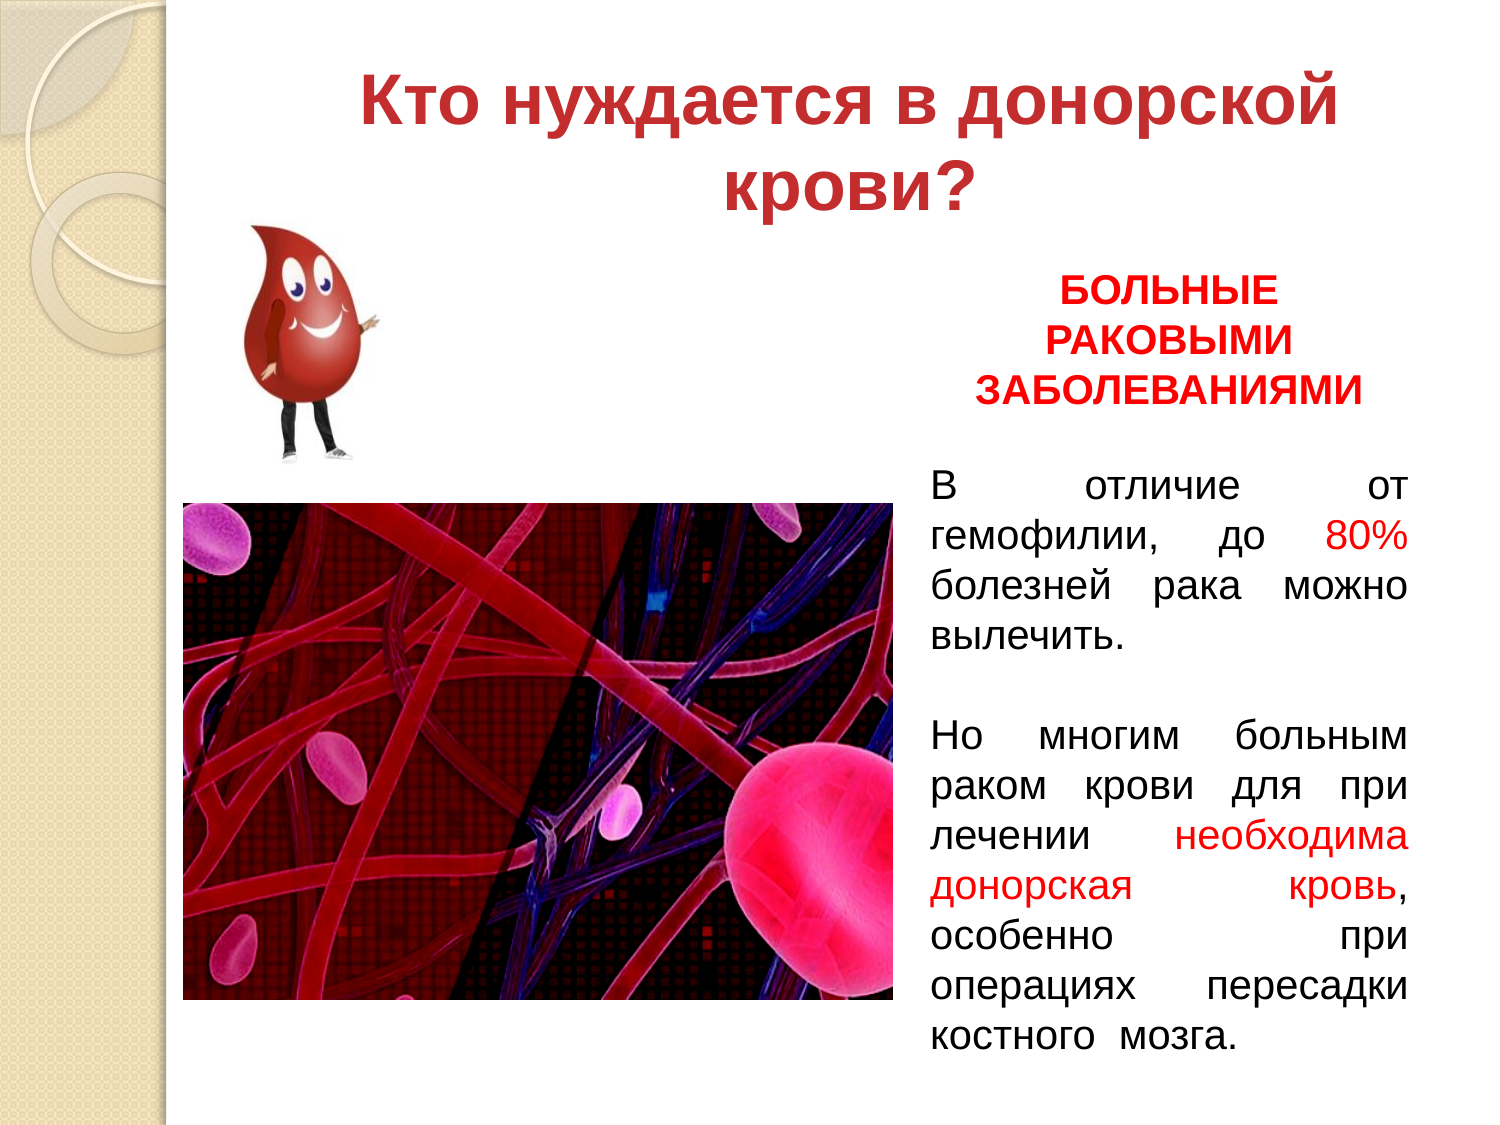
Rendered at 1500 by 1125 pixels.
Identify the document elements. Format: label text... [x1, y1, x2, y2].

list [182, 503, 894, 1000]
picture [241, 219, 386, 467]
title Кто нуждается в донорской крови? [235, 45, 1466, 233]
text_box БОЛЬНЫЕ РАКОВЫМИ ЗАБОЛЕВАНИЯМИ В отличие от гемофилии, до 80% болезней рака можно вылечить. Но многим больным раком крови для при лечении необходима донорская кровь, особенно при операциях пересадки костного мозга. [915, 255, 1424, 1066]
